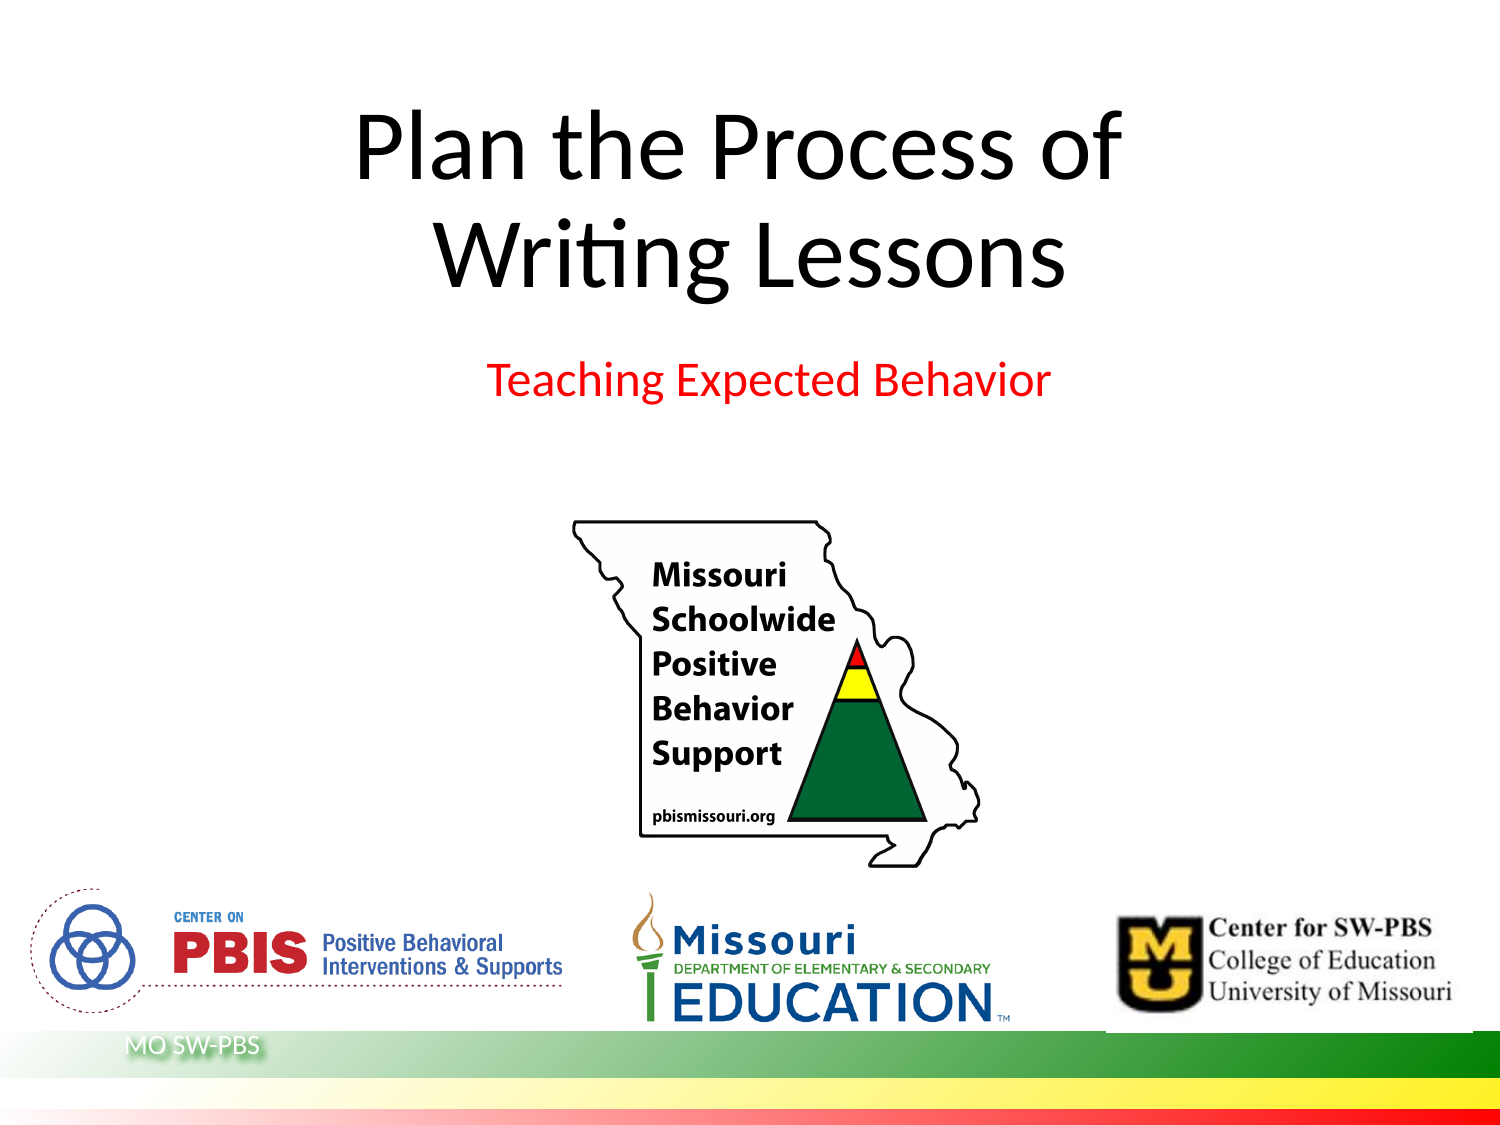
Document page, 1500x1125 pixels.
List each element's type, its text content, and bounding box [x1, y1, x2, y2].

title Plan the Process of Writing Lessons [112, 168, 1388, 317]
picture [27, 885, 564, 1015]
picture [628, 887, 1013, 1026]
picture [1106, 904, 1473, 1033]
picture [563, 506, 991, 876]
subtitle Teaching Expected Behavior [203, 346, 1336, 446]
